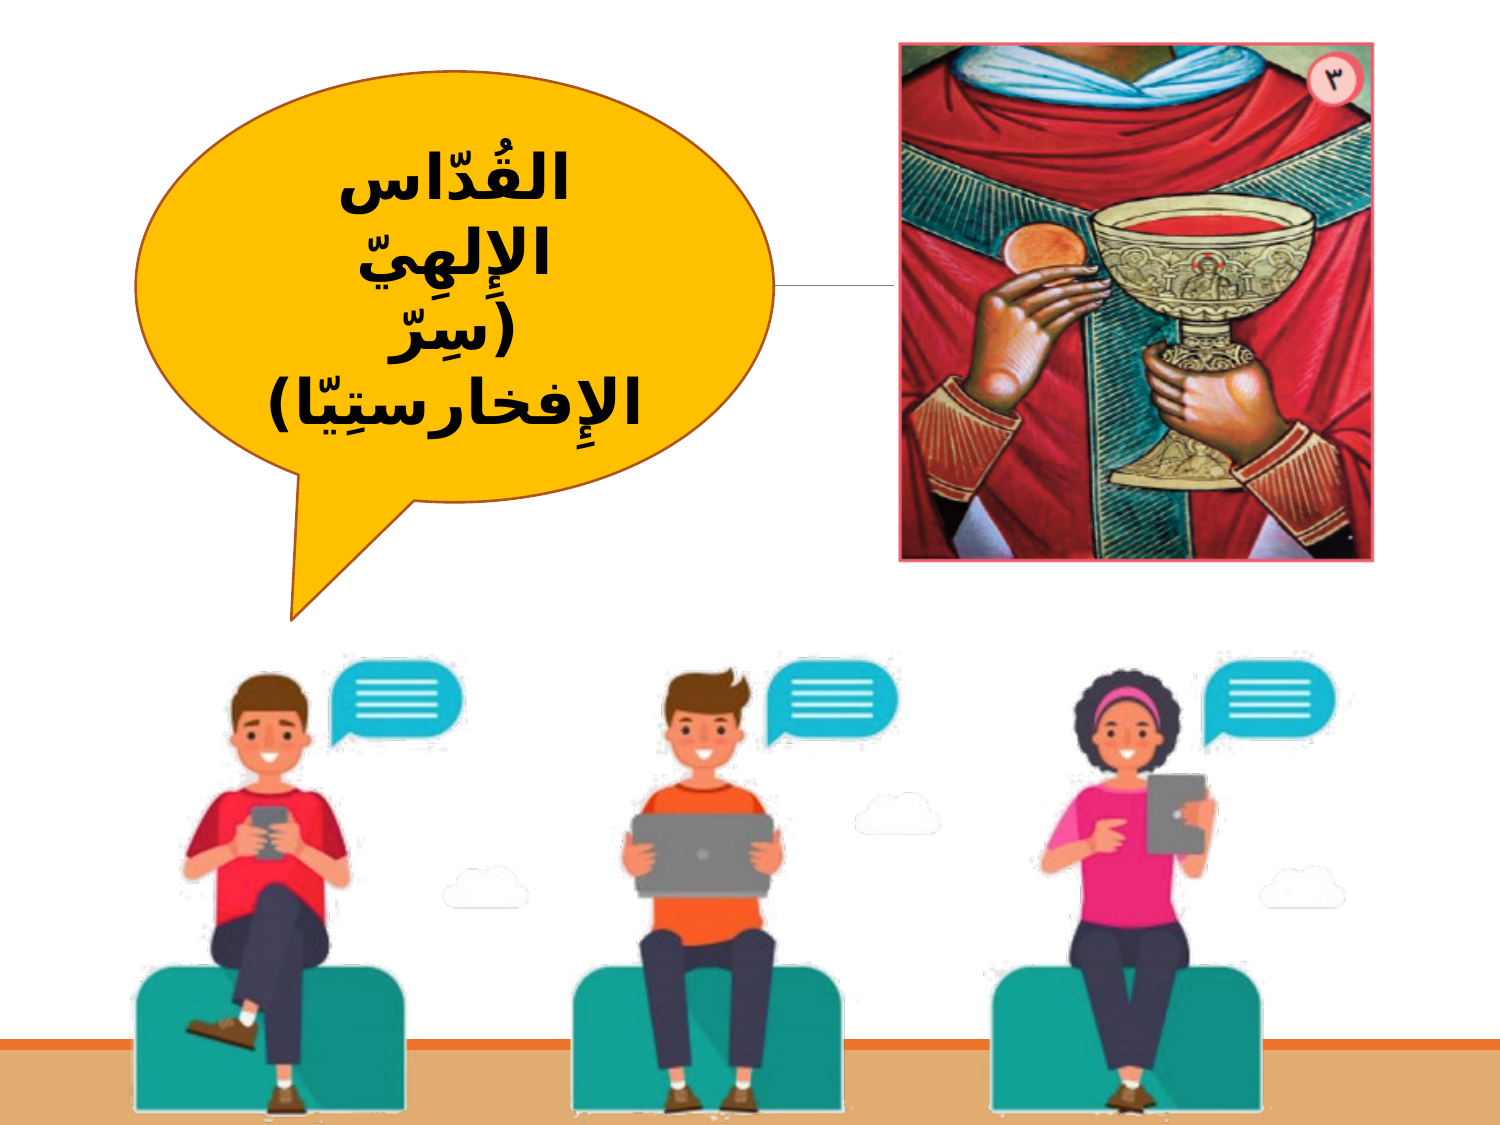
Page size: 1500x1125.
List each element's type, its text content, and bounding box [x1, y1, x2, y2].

picture [893, 27, 1377, 577]
picture [74, 597, 1397, 1125]
text_box القُدّاس الإِلهِيّ (سِرّ الإِفخارستِيّا) [134, 70, 776, 594]
